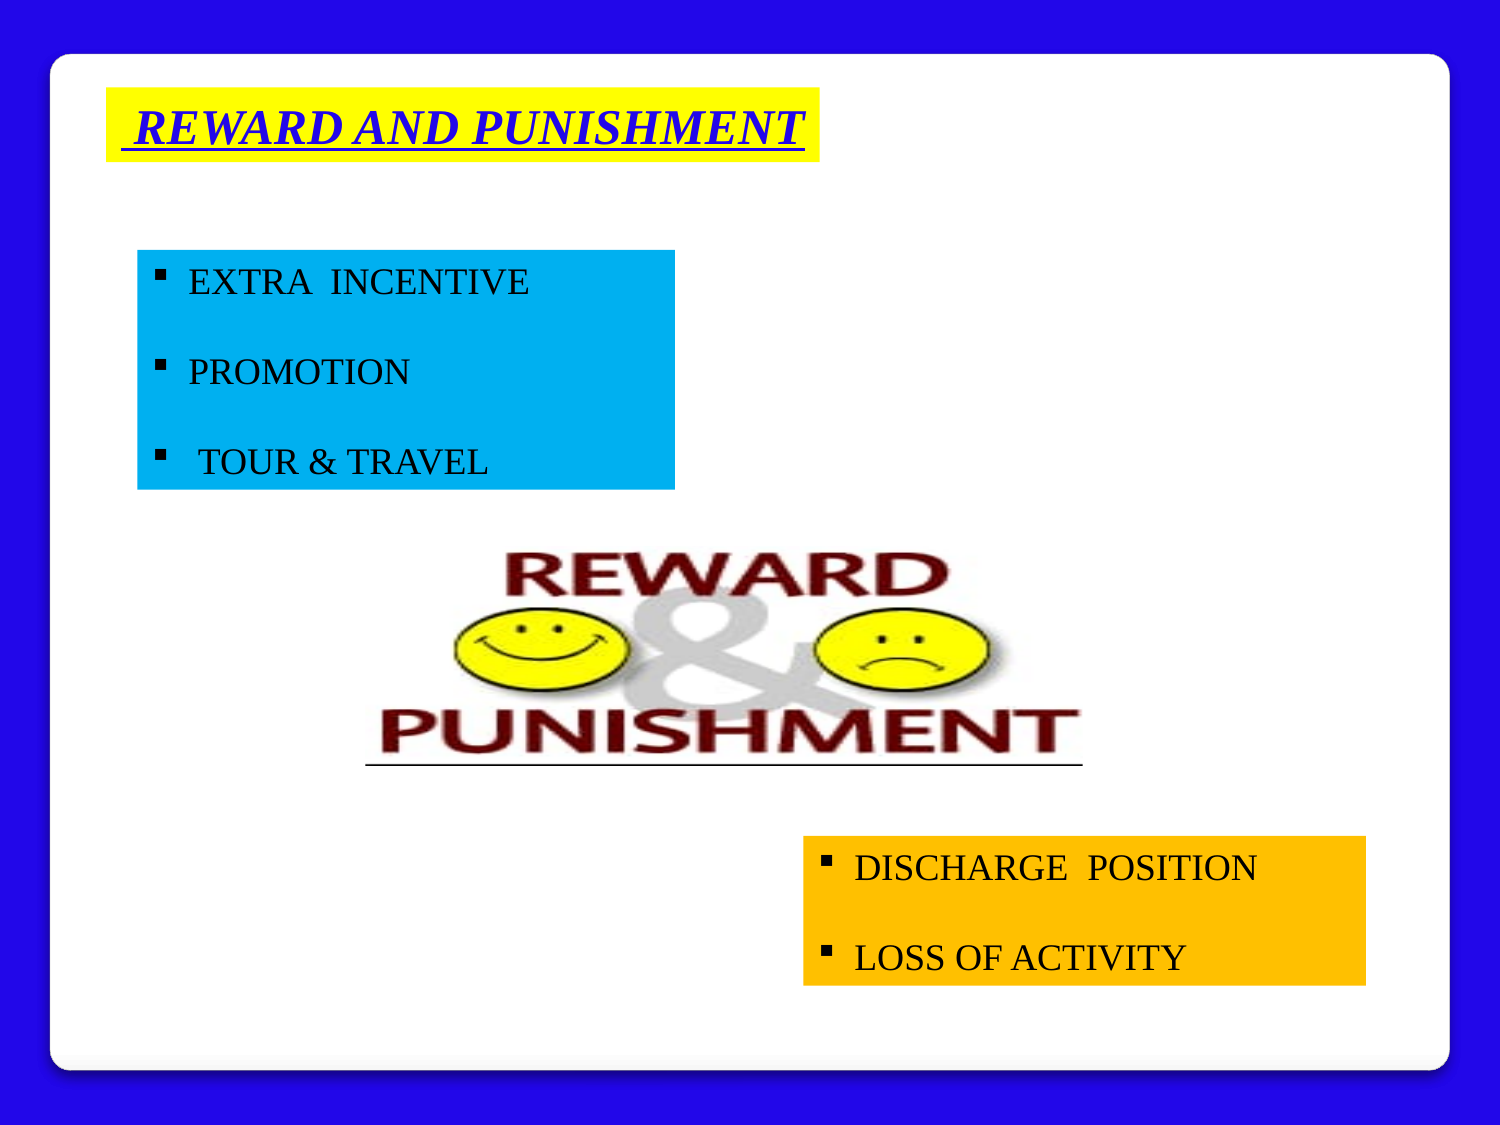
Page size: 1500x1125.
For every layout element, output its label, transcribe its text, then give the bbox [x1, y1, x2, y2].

text_box EXTRA INCENTIVE PROMOTION TOUR & TRAVEL [137, 249, 675, 490]
text_box DISCHARGE POSITION LOSS OF ACTIVITY [803, 835, 1366, 986]
picture [365, 545, 1083, 766]
text_box REWARD AND PUNISHMENT [106, 87, 820, 163]
